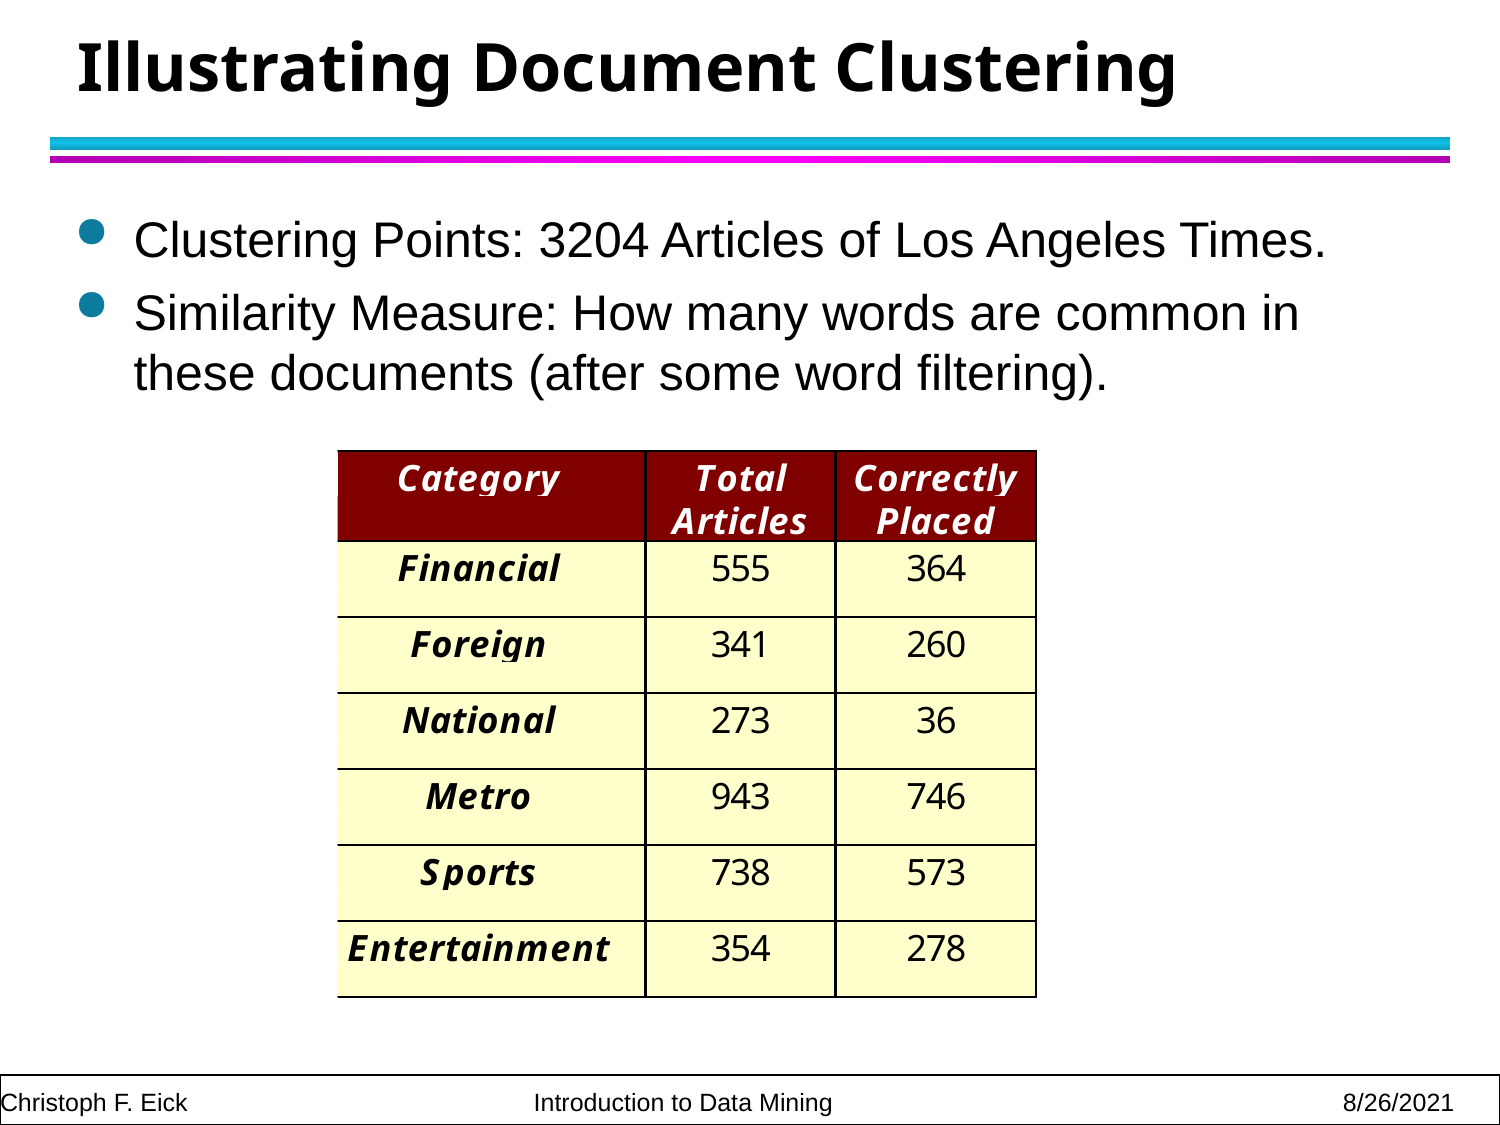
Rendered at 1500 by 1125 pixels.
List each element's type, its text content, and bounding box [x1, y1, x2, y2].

title Illustrating Document Clustering [62, 24, 1421, 113]
list Clustering Points: 3204 Articles of Los Angeles Times. Similarity Measure: How many words are common in these documents (after some word filtering). [62, 200, 1405, 413]
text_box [337, 449, 1064, 1054]
